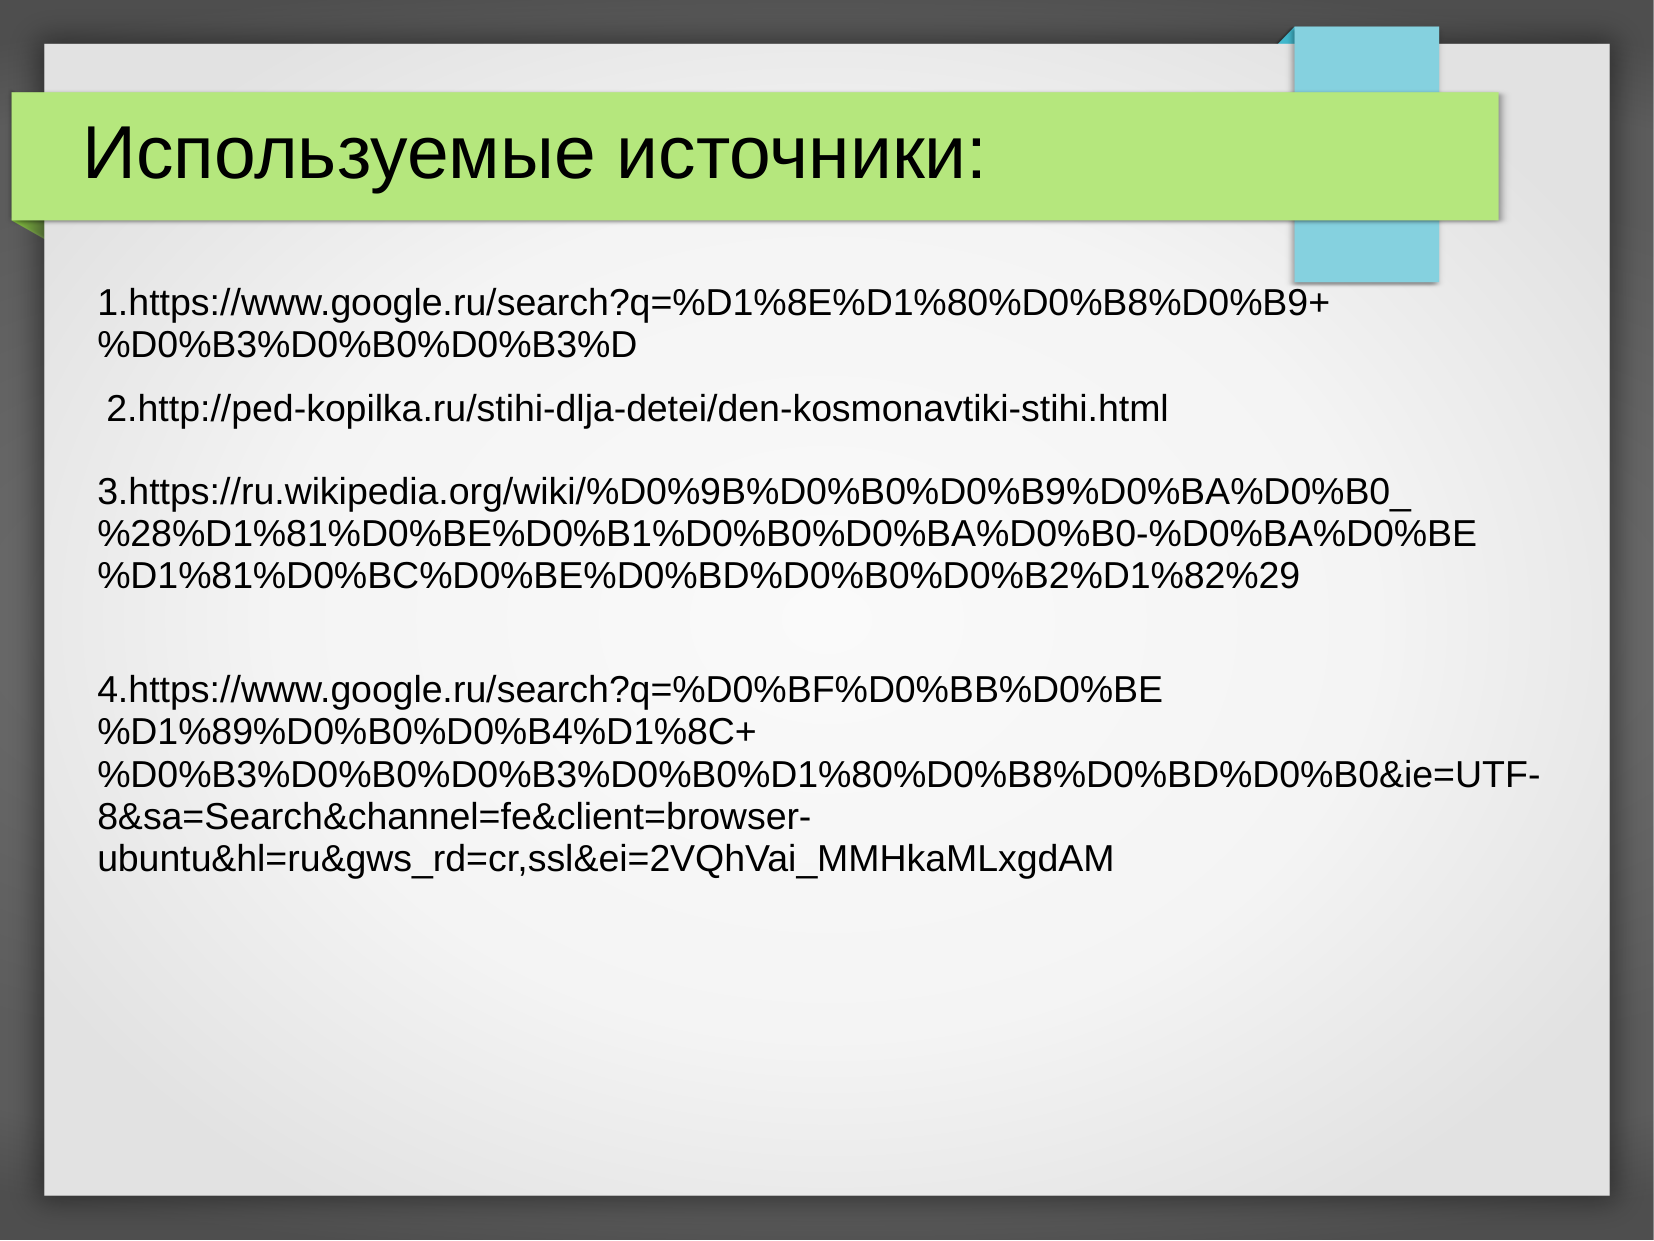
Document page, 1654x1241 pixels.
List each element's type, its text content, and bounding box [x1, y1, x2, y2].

text_box Используемые источники: [82, 94, 1262, 212]
picture [0, 0, 1654, 1240]
text_box 3.https://ru.wikipedia.org/wiki/%D0%9B%D0%B0%D0%B9%D0%BA%D0%B0_%28%D1%81%D0%BE%D0%B1%D0%B0%D0%BA%D0%B0-%D0%BA%D0%BE%D1%81%D0%BC%D0%BE%D0%BD%D0%B0%D0%B2%D1%82%29 [82, 460, 1546, 661]
text_box 1.https://www.google.ru/search?q=%D1%8E%D1%80%D0%B8%D0%B9+%D0%B3%D0%B0%D0%B3%D [82, 271, 1456, 460]
text_box 4.https://www.google.ru/search?q=%D0%BF%D0%BB%D0%BE%D1%89%D0%B0%D0%B4%D1%8C+%D0%B3%D0%B0%D0%B3%D0%B0%D1%80%D0%B8%D0%BD%D0%B0&ie=UTF-8&sa=Search&channel=fe&client=browser-ubuntu&hl=ru&gws_rd=cr,ssl&ei=2VQhVai_MMHkaMLxgdAM [82, 661, 1654, 1112]
text_box 2.http://ped-kopilka.ru/stihi-dlja-detei/den-kosmonavtiki-stihi.html [70, 377, 1371, 654]
